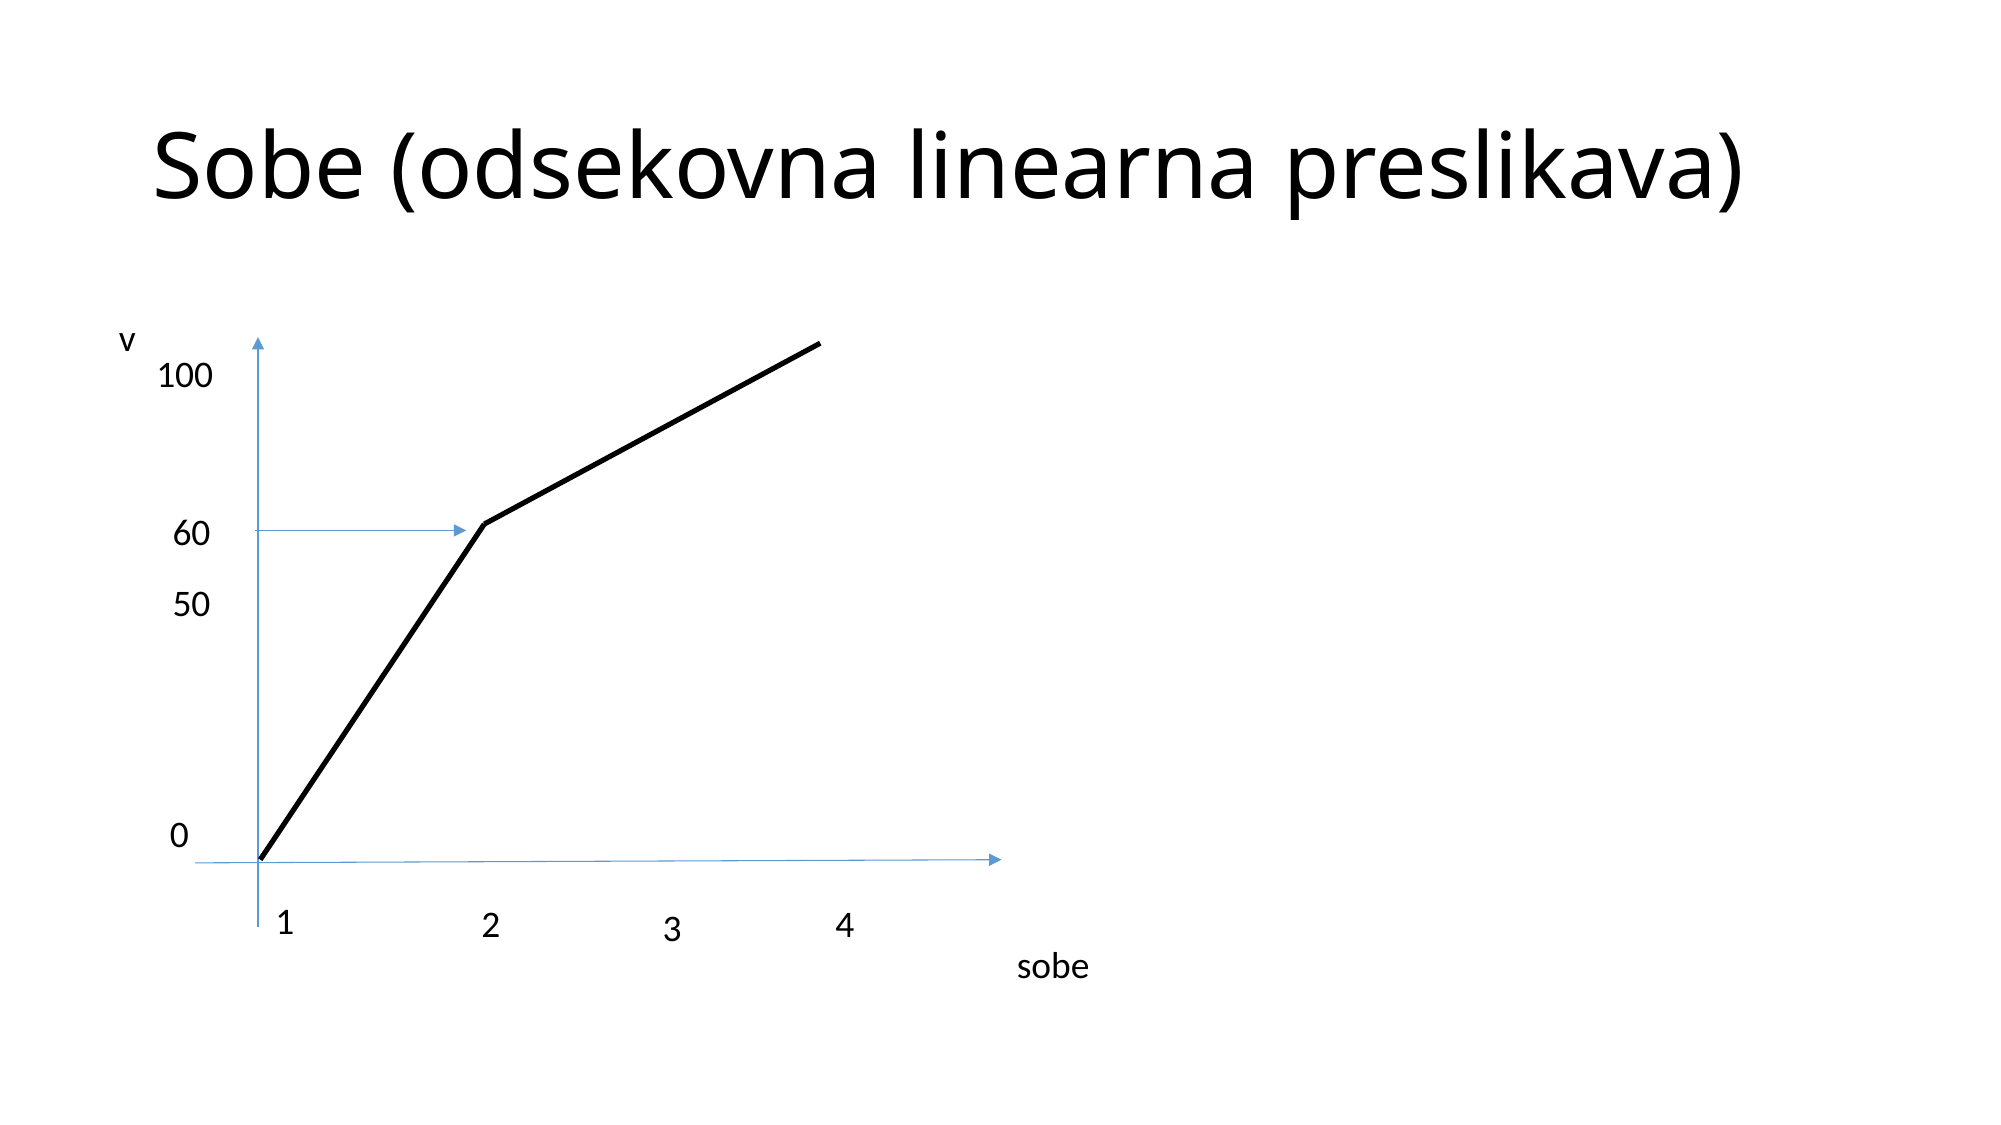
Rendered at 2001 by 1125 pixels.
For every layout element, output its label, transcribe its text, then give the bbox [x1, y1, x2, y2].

text_box 4 [820, 893, 870, 953]
text_box 3 [647, 897, 697, 957]
text_box 1 [260, 889, 310, 950]
text_box 2 [466, 893, 516, 953]
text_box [260, 524, 485, 860]
text_box v [104, 306, 152, 367]
text_box 50 [157, 571, 226, 631]
title Sobe (odsekovna linearna preslikava) [137, 59, 1863, 278]
text_box sobe [1002, 933, 1105, 994]
text_box 60 [157, 500, 226, 560]
text_box 0 [154, 802, 204, 862]
text_box 100 [141, 343, 229, 403]
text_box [195, 859, 1002, 863]
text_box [484, 343, 821, 525]
